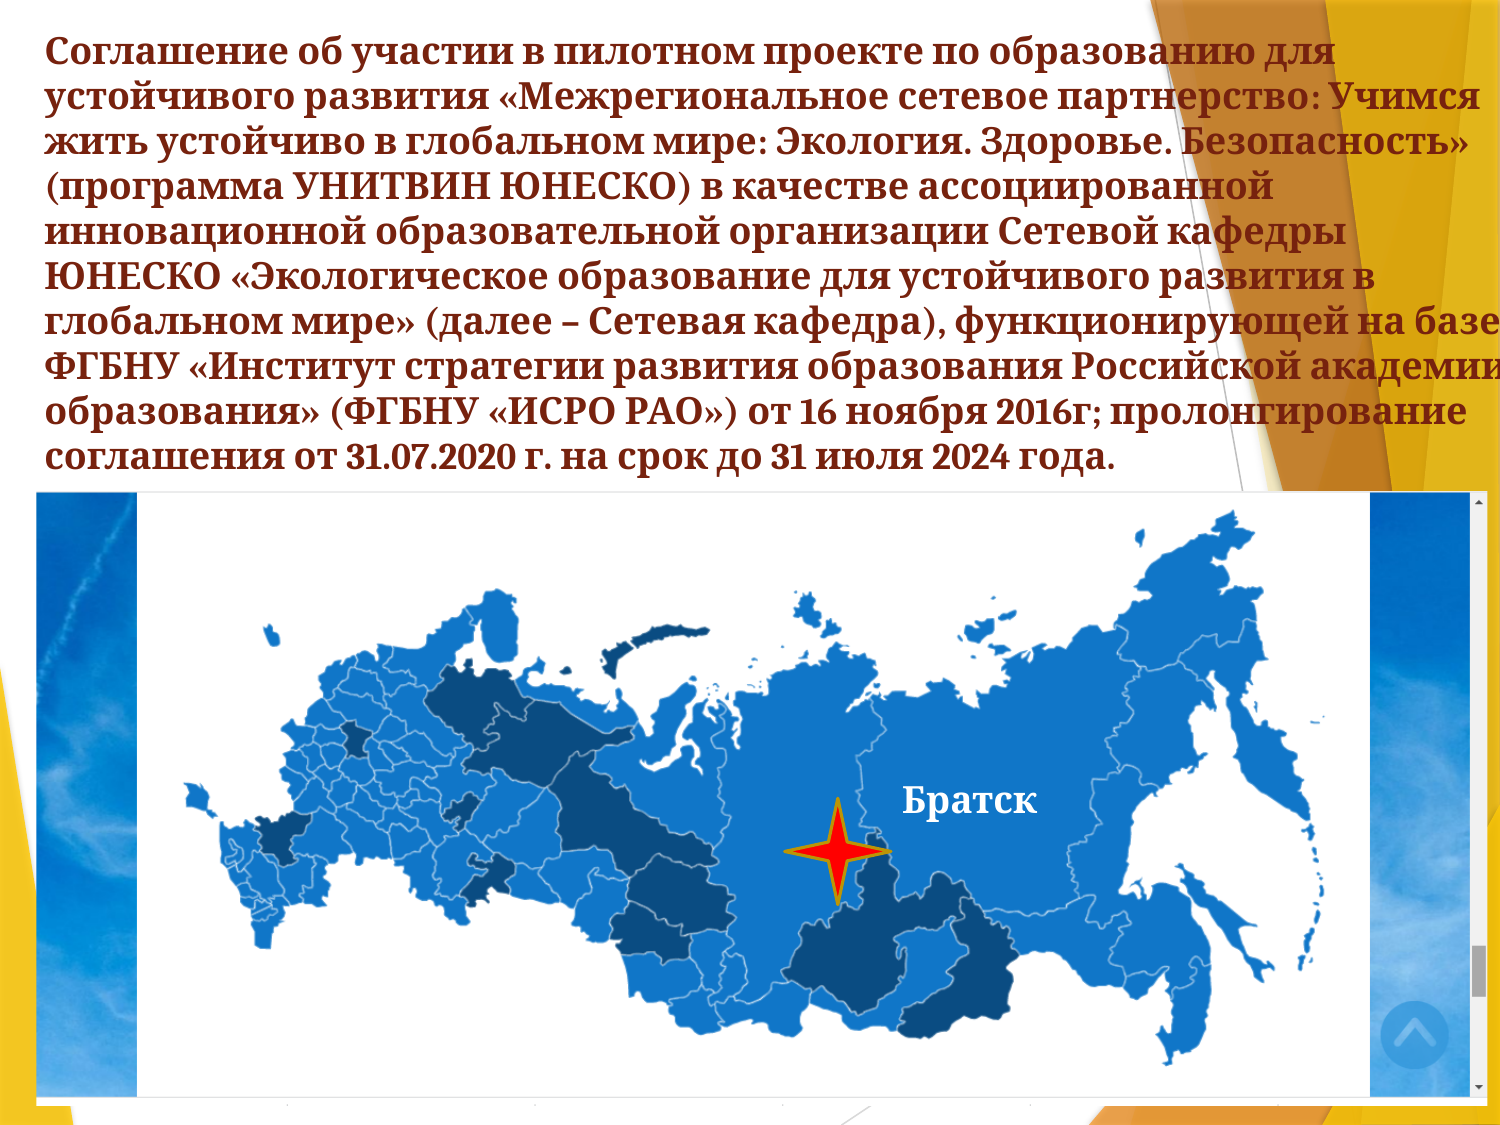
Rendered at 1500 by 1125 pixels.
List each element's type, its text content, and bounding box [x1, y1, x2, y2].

title Соглашение об участии в пилотном проекте по образованию для устойчивого развития «Межрегиональное сетевое партнерство: Учимся жить устойчиво в глобальном мире: Экология. Здоровье. Безопасность» (программа УНИТВИН ЮНЕСКО) в качестве ассоциированной инновационной образовательной организации Сетевой кафедры ЮНЕСКО «Экологическое образование для устойчивого развития в глобальном мире» (далее – Сетевая кафедра), функционирующей на базе ФГБНУ «Институт стратегии развития образования Российской академии образования» (ФГБНУ «ИСРО РАО») от 16 ноября 2016г; пролонгирование соглашения от 31.07.2020 г. на срок до 31 июля 2024 года. [29, 19, 1500, 207]
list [35, 491, 1488, 1107]
